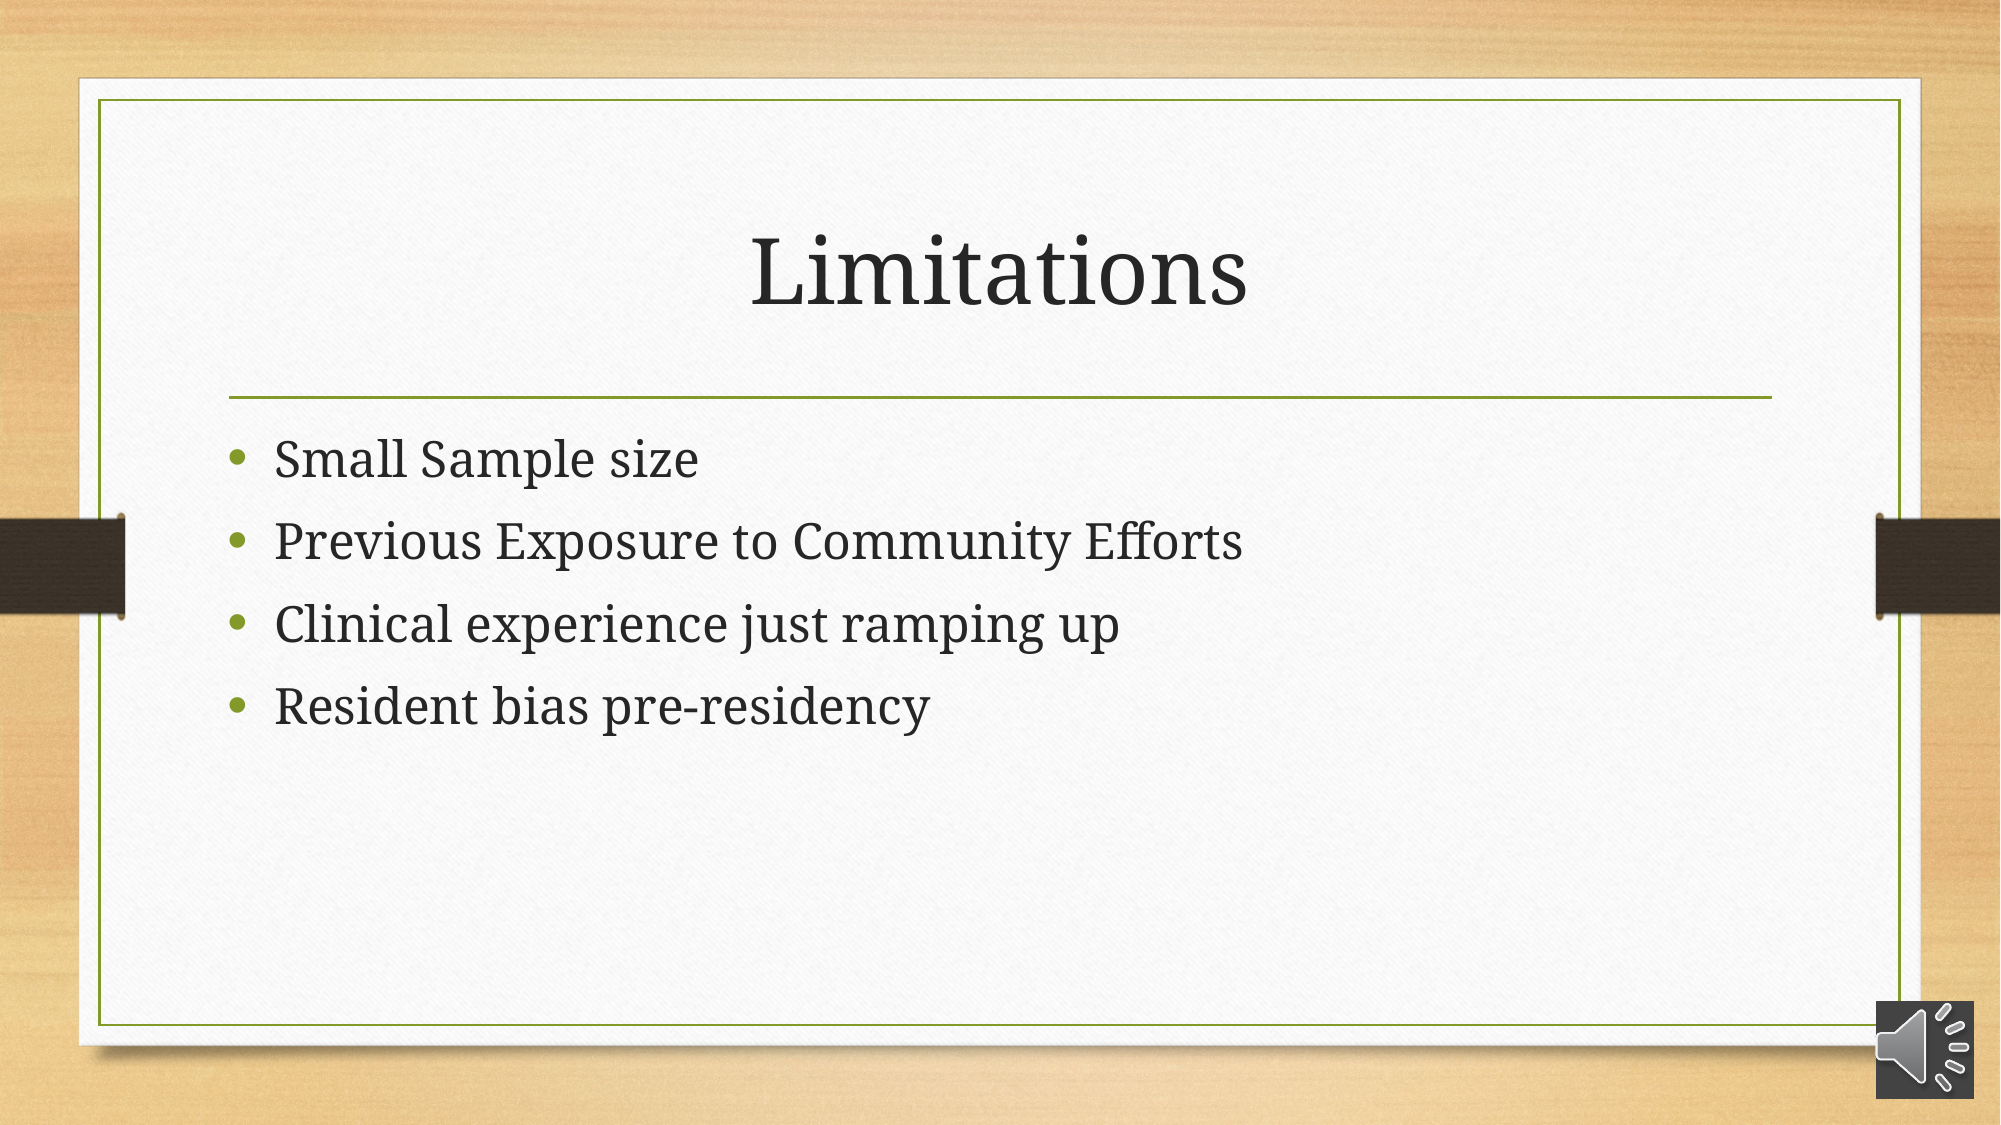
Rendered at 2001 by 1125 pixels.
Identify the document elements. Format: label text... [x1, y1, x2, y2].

picture [0, 0, 2001, 1125]
list Small Sample size Previous Exposure to Community Efforts Clinical experience just ramping up Resident bias pre-residency [212, 419, 1788, 964]
title Limitations [212, 161, 1788, 375]
